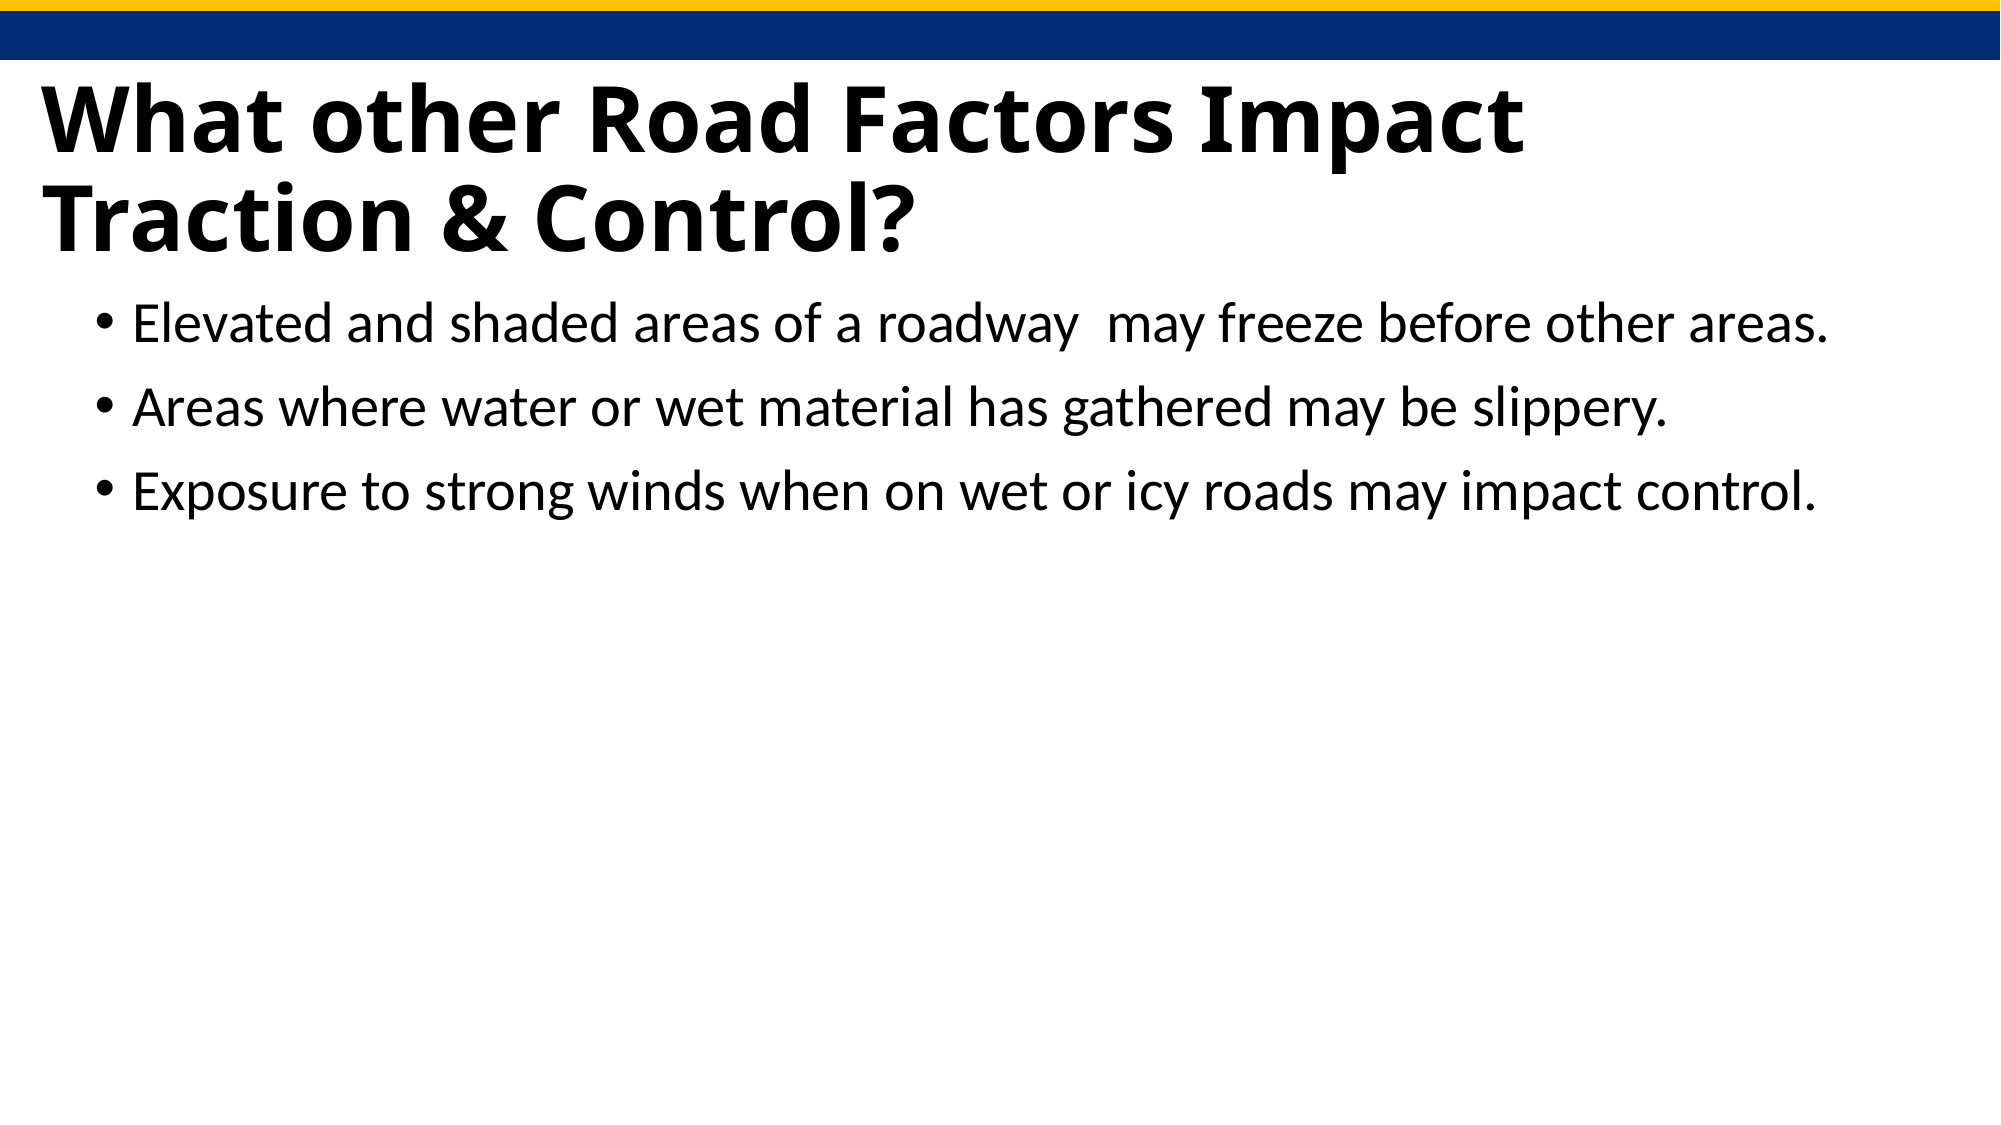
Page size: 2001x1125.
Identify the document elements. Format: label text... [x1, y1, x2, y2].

list Elevated and shaded areas of a roadway may freeze before other areas. Areas where water or wet material has gathered may be slippery. Exposure to strong winds when on wet or icy roads may impact control. [79, 284, 1892, 1014]
picture [0, 0, 2000, 60]
title What other Road Factors Impact Traction & Control? [26, 63, 1752, 281]
